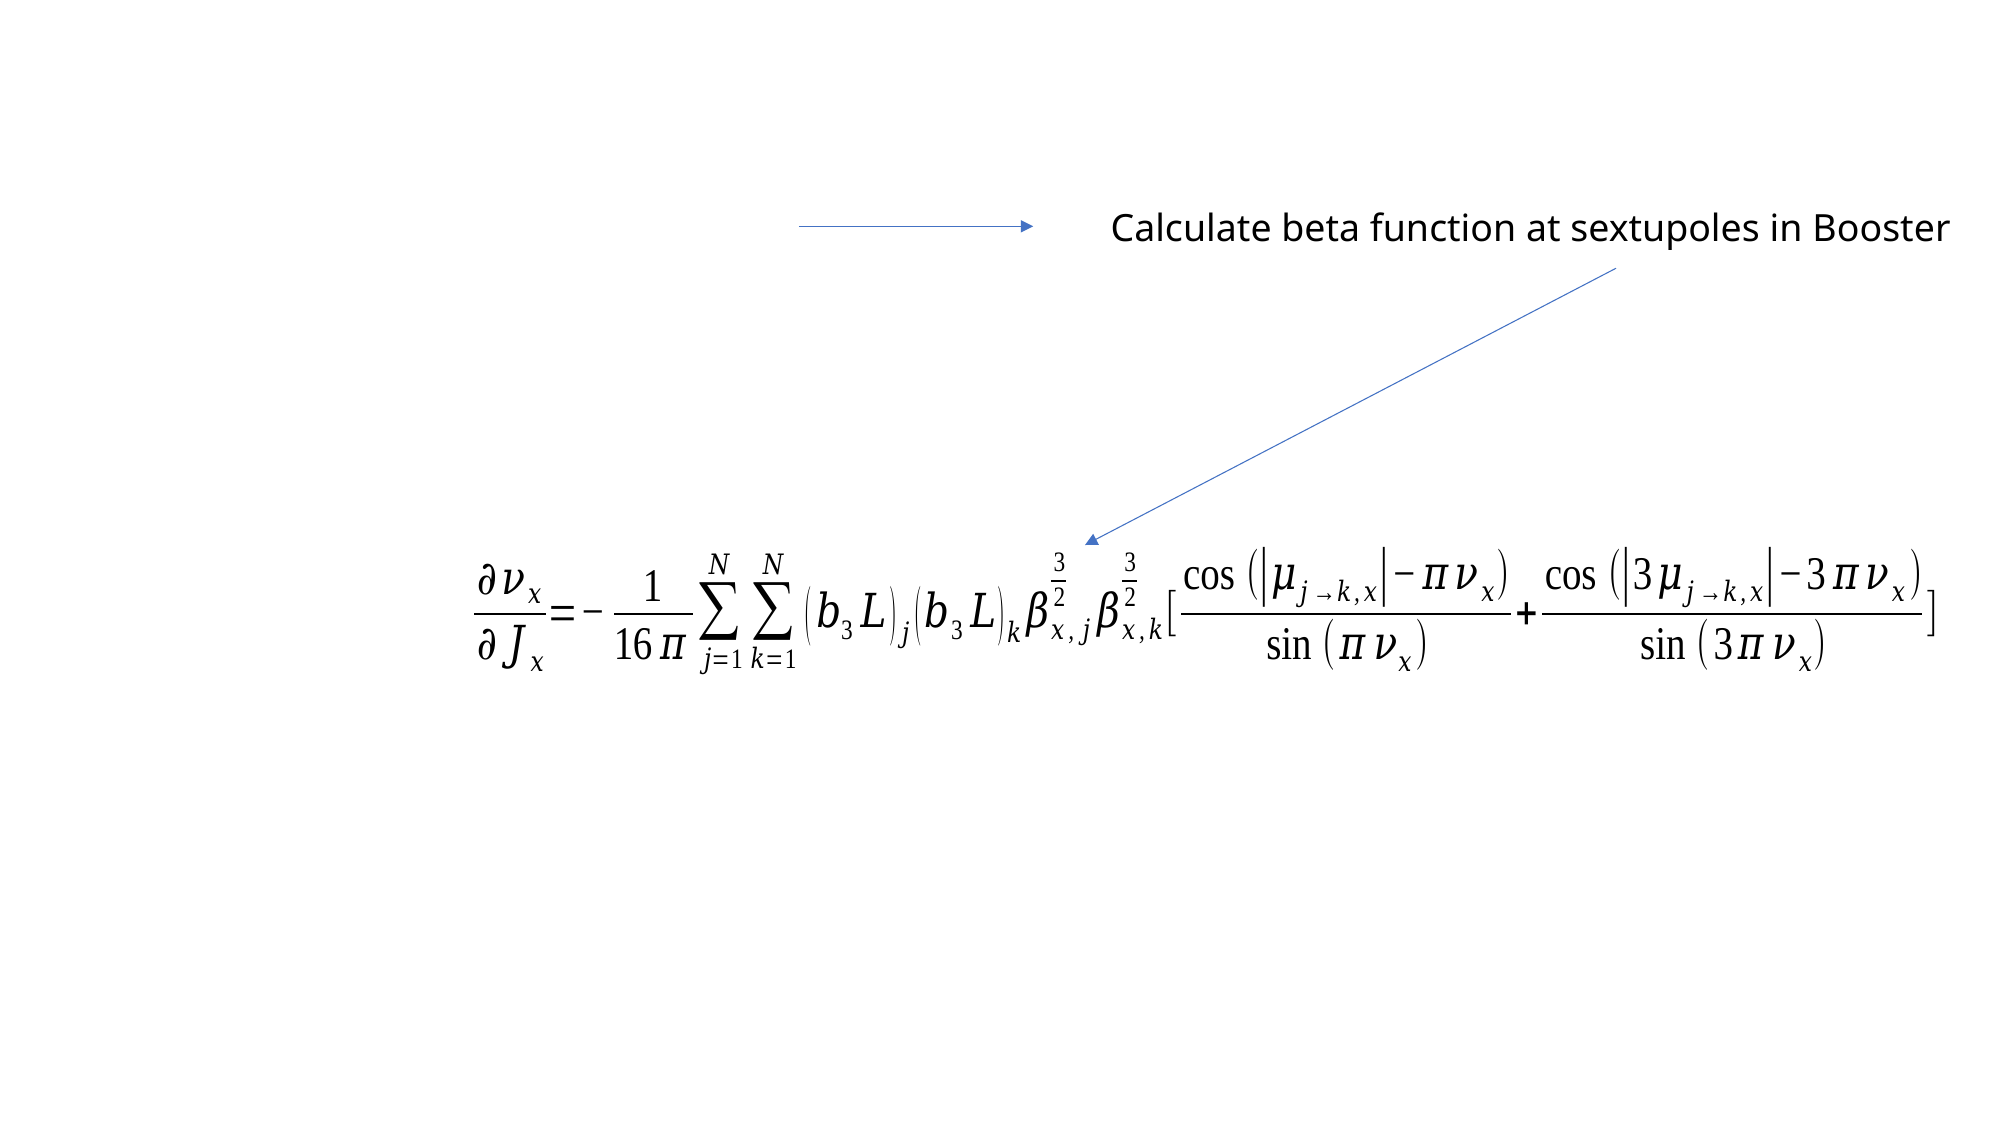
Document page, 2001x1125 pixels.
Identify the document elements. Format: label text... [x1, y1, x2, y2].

text_box Calculate beta function at sextupoles in Booster [1095, 197, 1992, 257]
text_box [1084, 268, 1616, 545]
